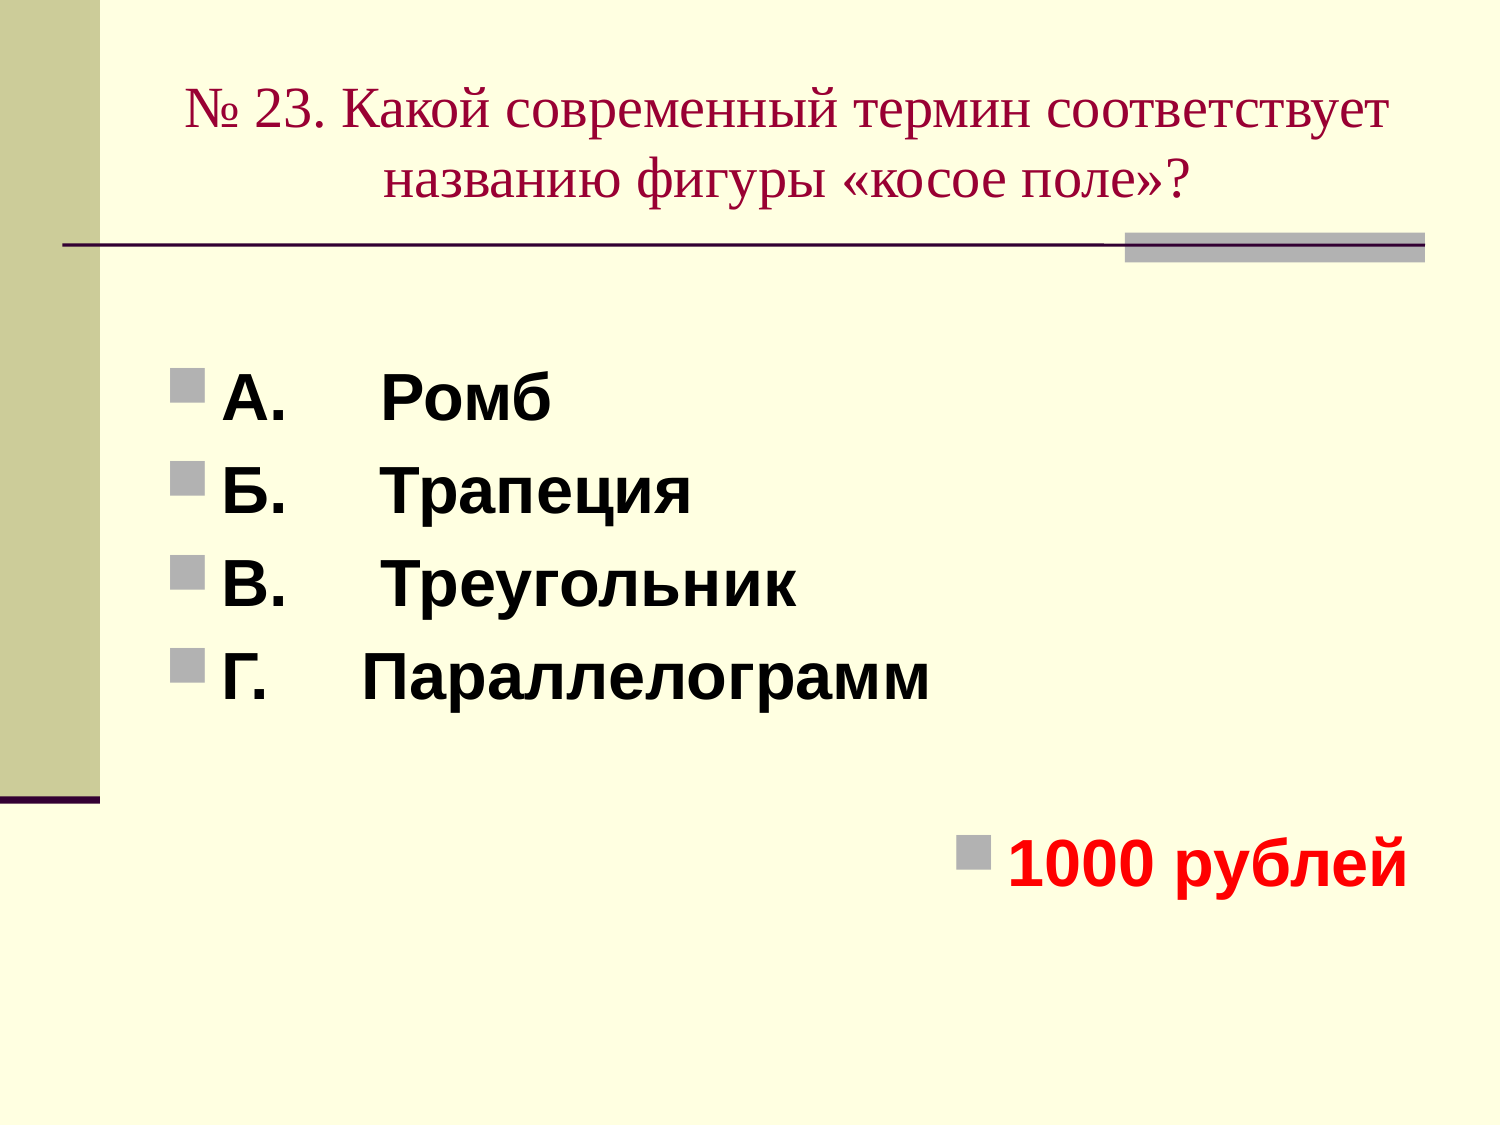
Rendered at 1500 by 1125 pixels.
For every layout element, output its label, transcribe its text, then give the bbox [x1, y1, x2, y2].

title № 23. Какой современный термин соответствует названию фигуры «косое поле»? [149, 45, 1426, 234]
list А. Ромб Б. Трапеция В. Треугольник Г. Параллелограмм 1000 рублей [149, 262, 1426, 1006]
